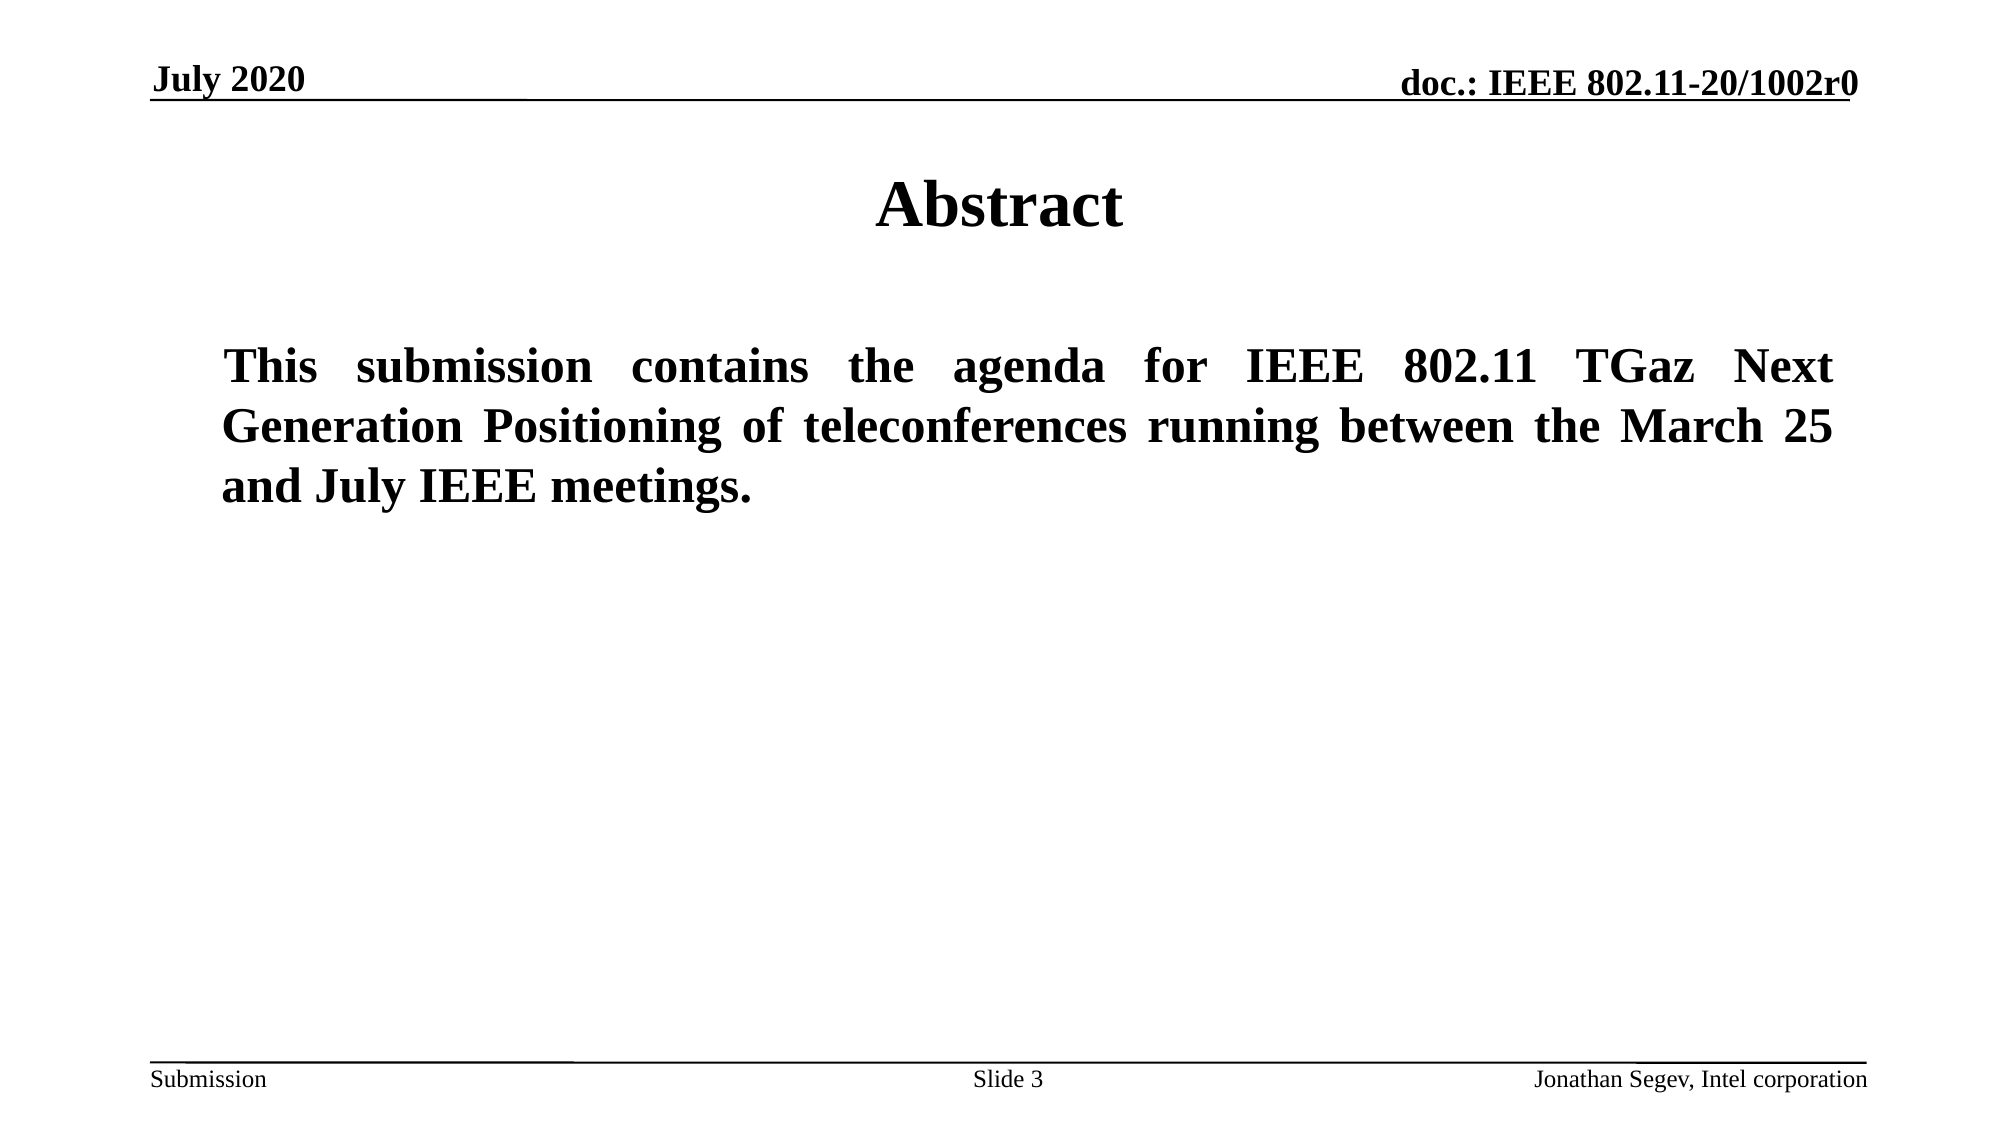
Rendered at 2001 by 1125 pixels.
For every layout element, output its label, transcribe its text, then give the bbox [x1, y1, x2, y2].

footer Jonathan Segev, Intel corporation [1171, 1061, 1869, 1093]
slide_number Slide 3 [950, 1061, 1067, 1123]
title Abstract [149, 112, 1850, 288]
list This submission contains the agenda for IEEE 802.11 TGaz Next Generation Positioning of teleconferences running between the March 25 and July IEEE meetings. [149, 324, 1850, 1000]
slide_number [152, 54, 563, 100]
